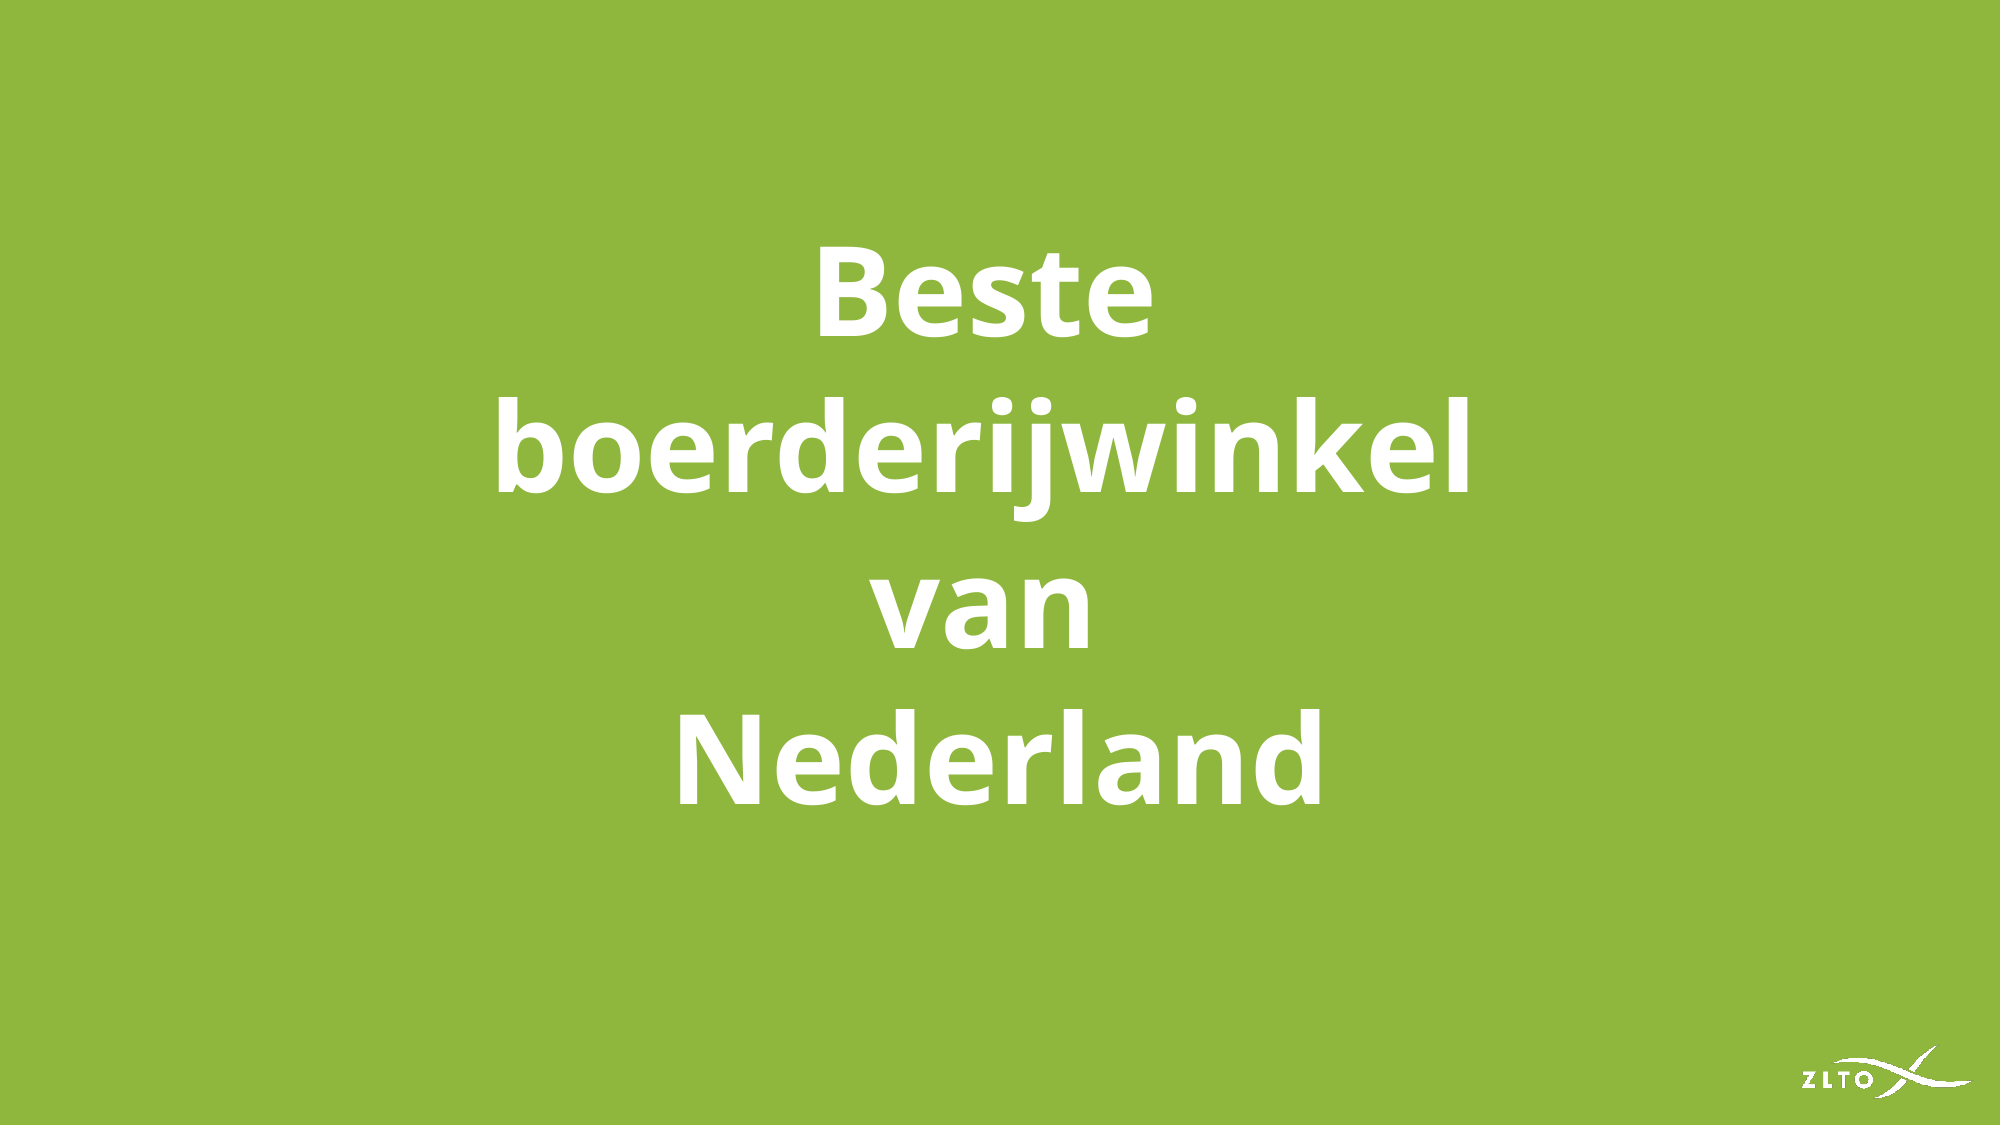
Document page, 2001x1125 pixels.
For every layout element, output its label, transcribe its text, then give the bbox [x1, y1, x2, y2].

list Beste boerderijwinkel van Nederland [56, 221, 1944, 991]
picture [1774, 1017, 2000, 1125]
